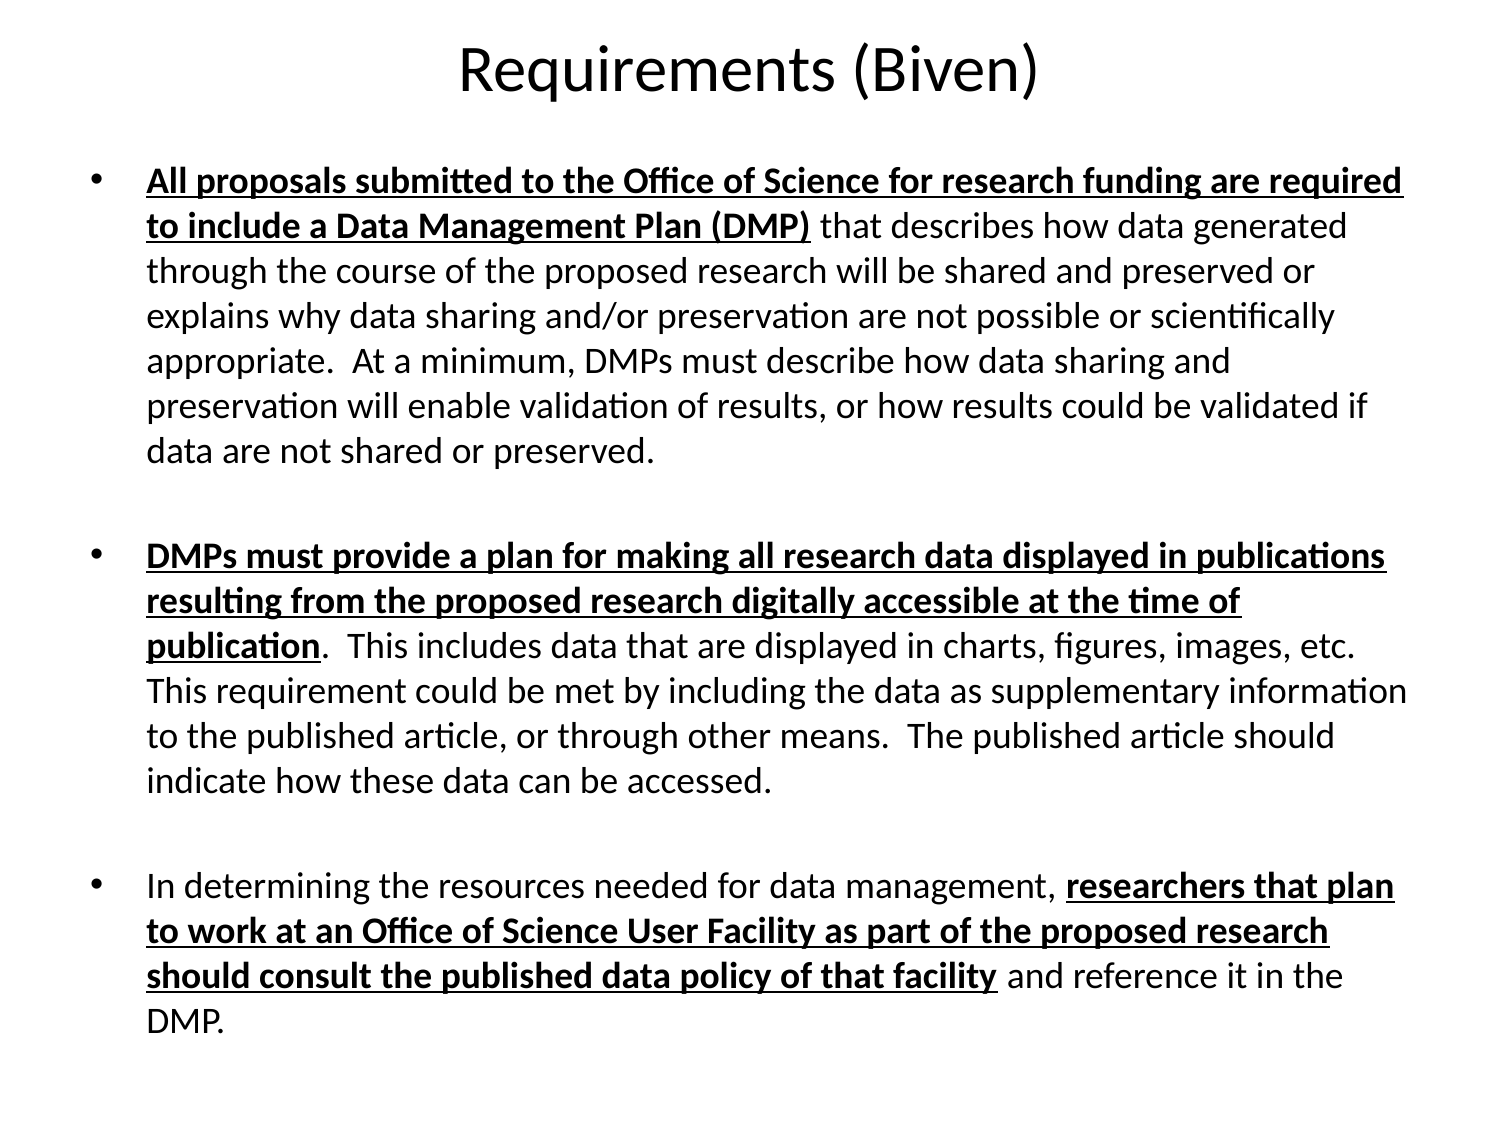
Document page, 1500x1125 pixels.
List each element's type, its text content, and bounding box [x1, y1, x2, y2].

list All proposals submitted to the Office of Science for research funding are required to include a Data Management Plan (DMP) that describes how data generated through the course of the proposed research will be shared and preserved or explains why data sharing and/or preservation are not possible or scientifically appropriate. At a minimum, DMPs must describe how data sharing and preservation will enable validation of results, or how results could be validated if data are not shared or preserved. DMPs must provide a plan for making all research data displayed in publications resulting from the proposed research digitally accessible at the time of publication. This includes data that are displayed in charts, figures, images, etc. This requirement could be met by including the data as supplementary information to the published article, or through other means. The published article should indicate how these data can be accessed. In determining the resources needed for data management, researchers that plan to work at an Office of Science User Facility as part of the proposed research should consult the published data policy of that facility and reference it in the DMP. [75, 148, 1425, 1066]
title Requirements (Biven) [75, 12, 1425, 118]
